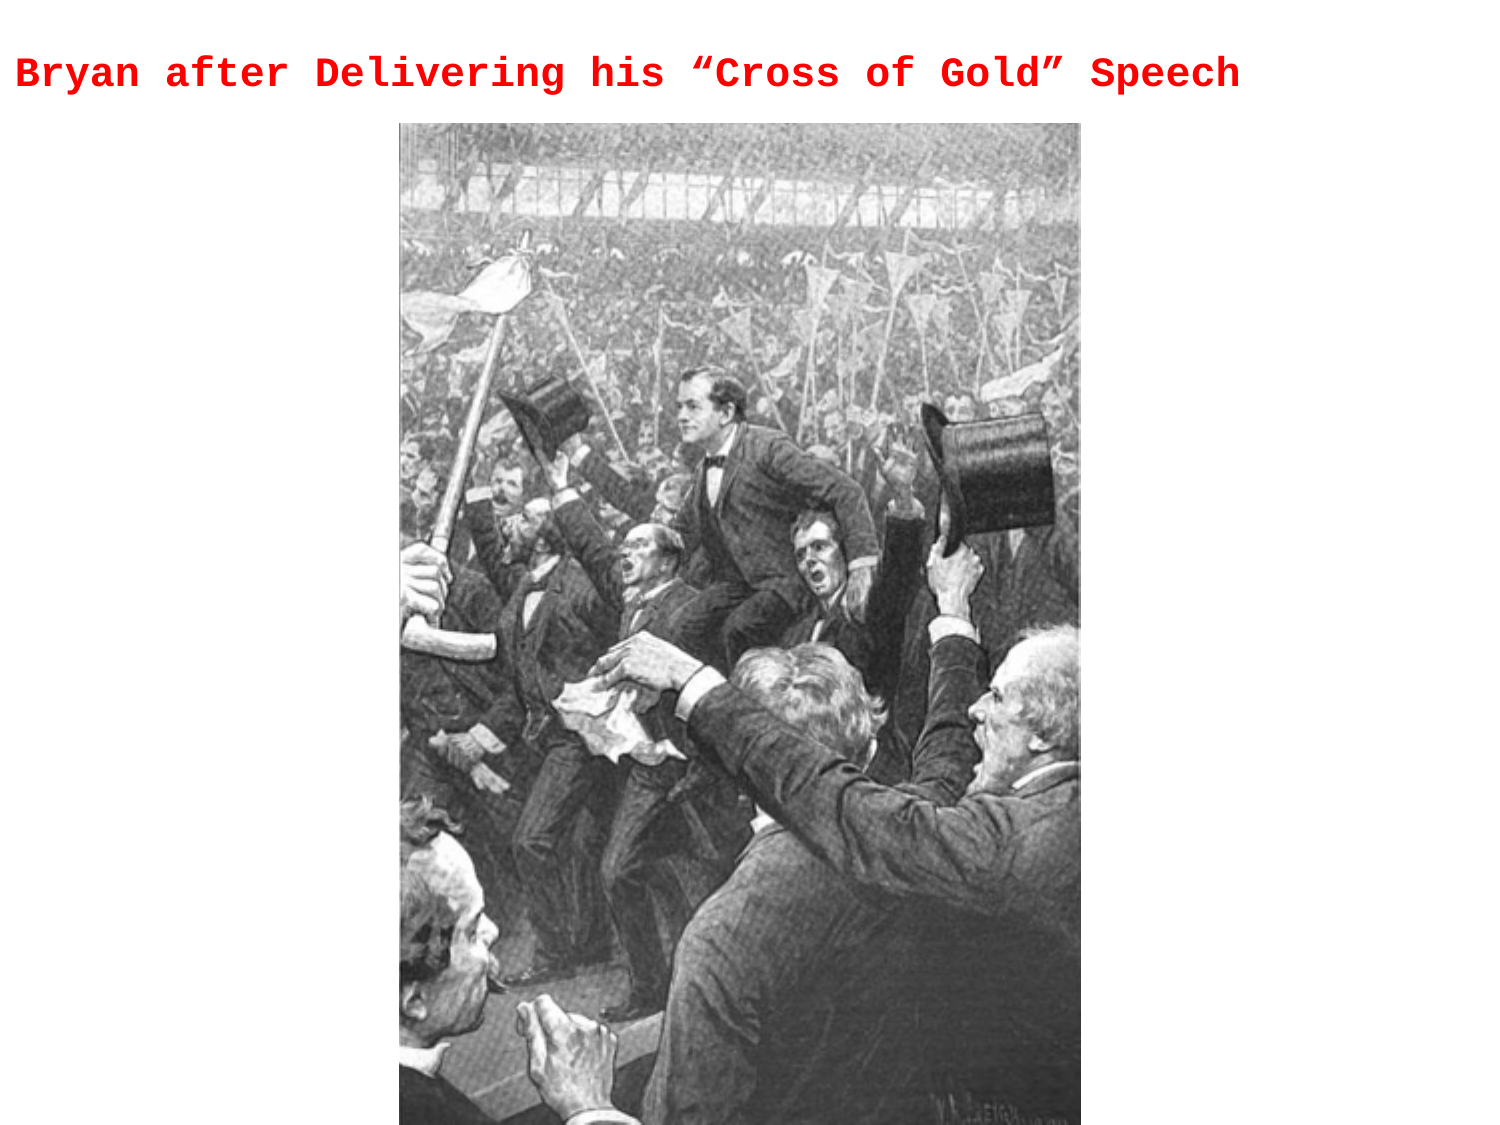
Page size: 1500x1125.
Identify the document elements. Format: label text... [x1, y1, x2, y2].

picture [399, 123, 1081, 1125]
text_box Bryan after Delivering his “Cross of Gold” Speech [0, 37, 1500, 103]
